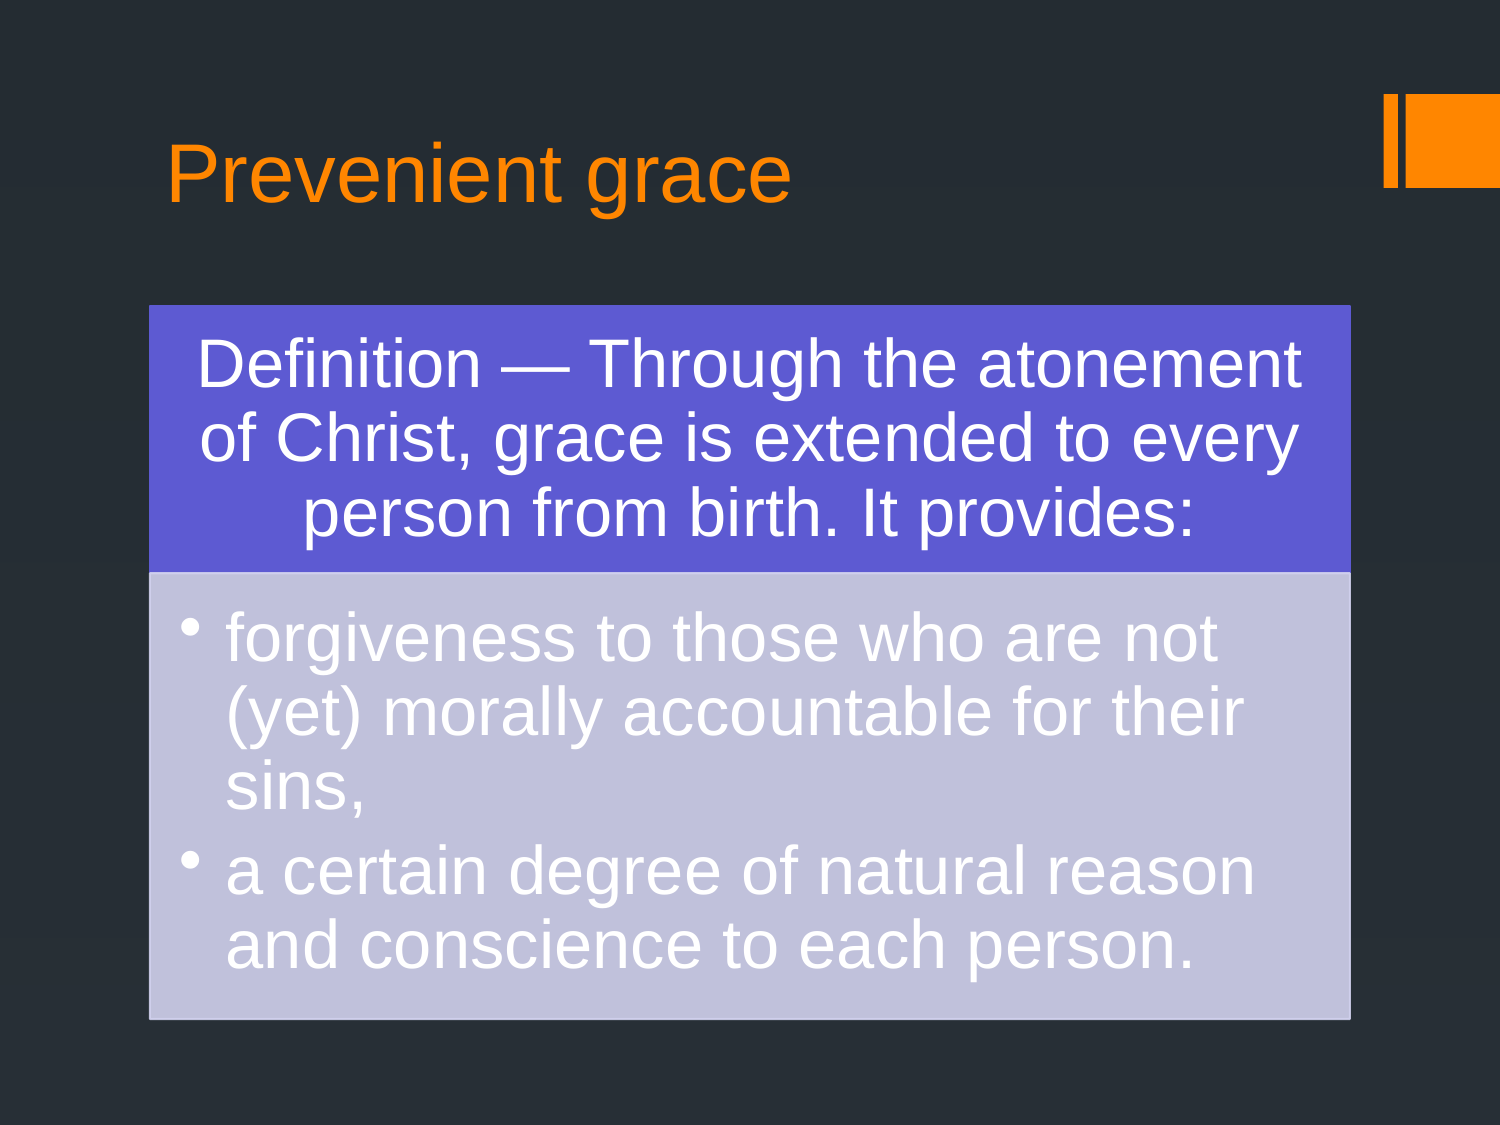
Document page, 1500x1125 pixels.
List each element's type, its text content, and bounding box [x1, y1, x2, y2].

title Prevenient grace [150, 37, 1350, 227]
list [149, 274, 1351, 1051]
